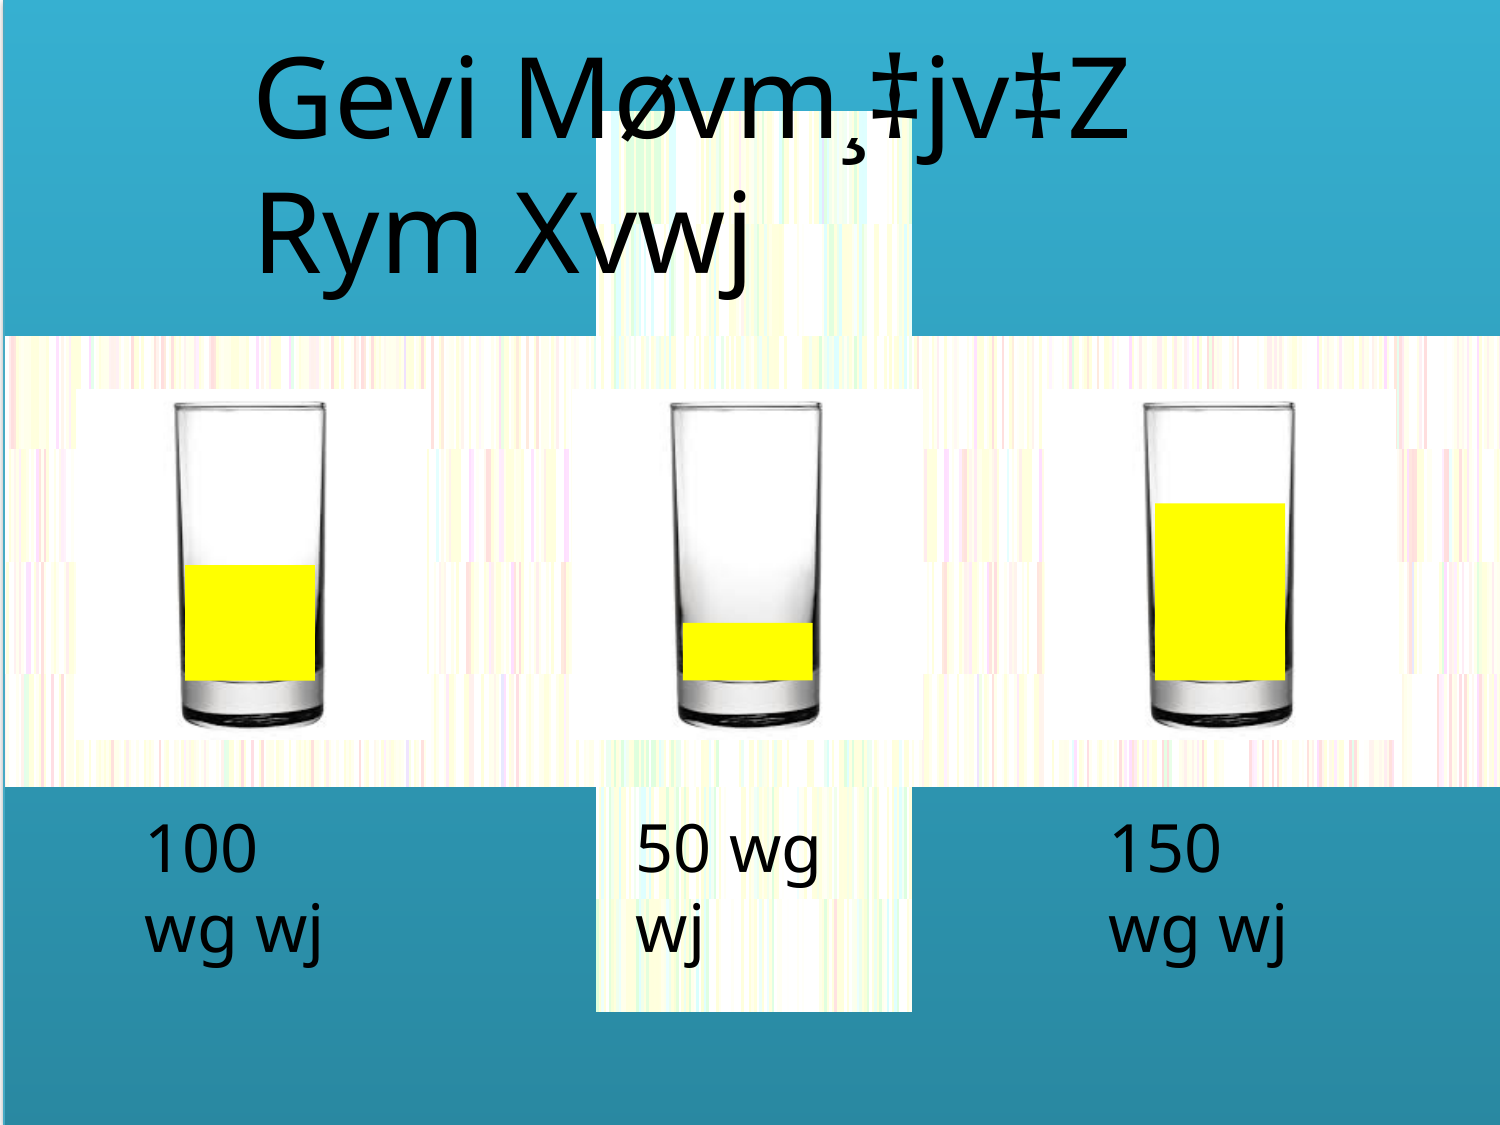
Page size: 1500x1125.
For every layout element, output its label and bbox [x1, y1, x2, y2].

picture [4, 0, 1500, 1125]
text_box [572, 389, 924, 741]
text_box [1045, 389, 1396, 741]
text_box [76, 389, 427, 741]
